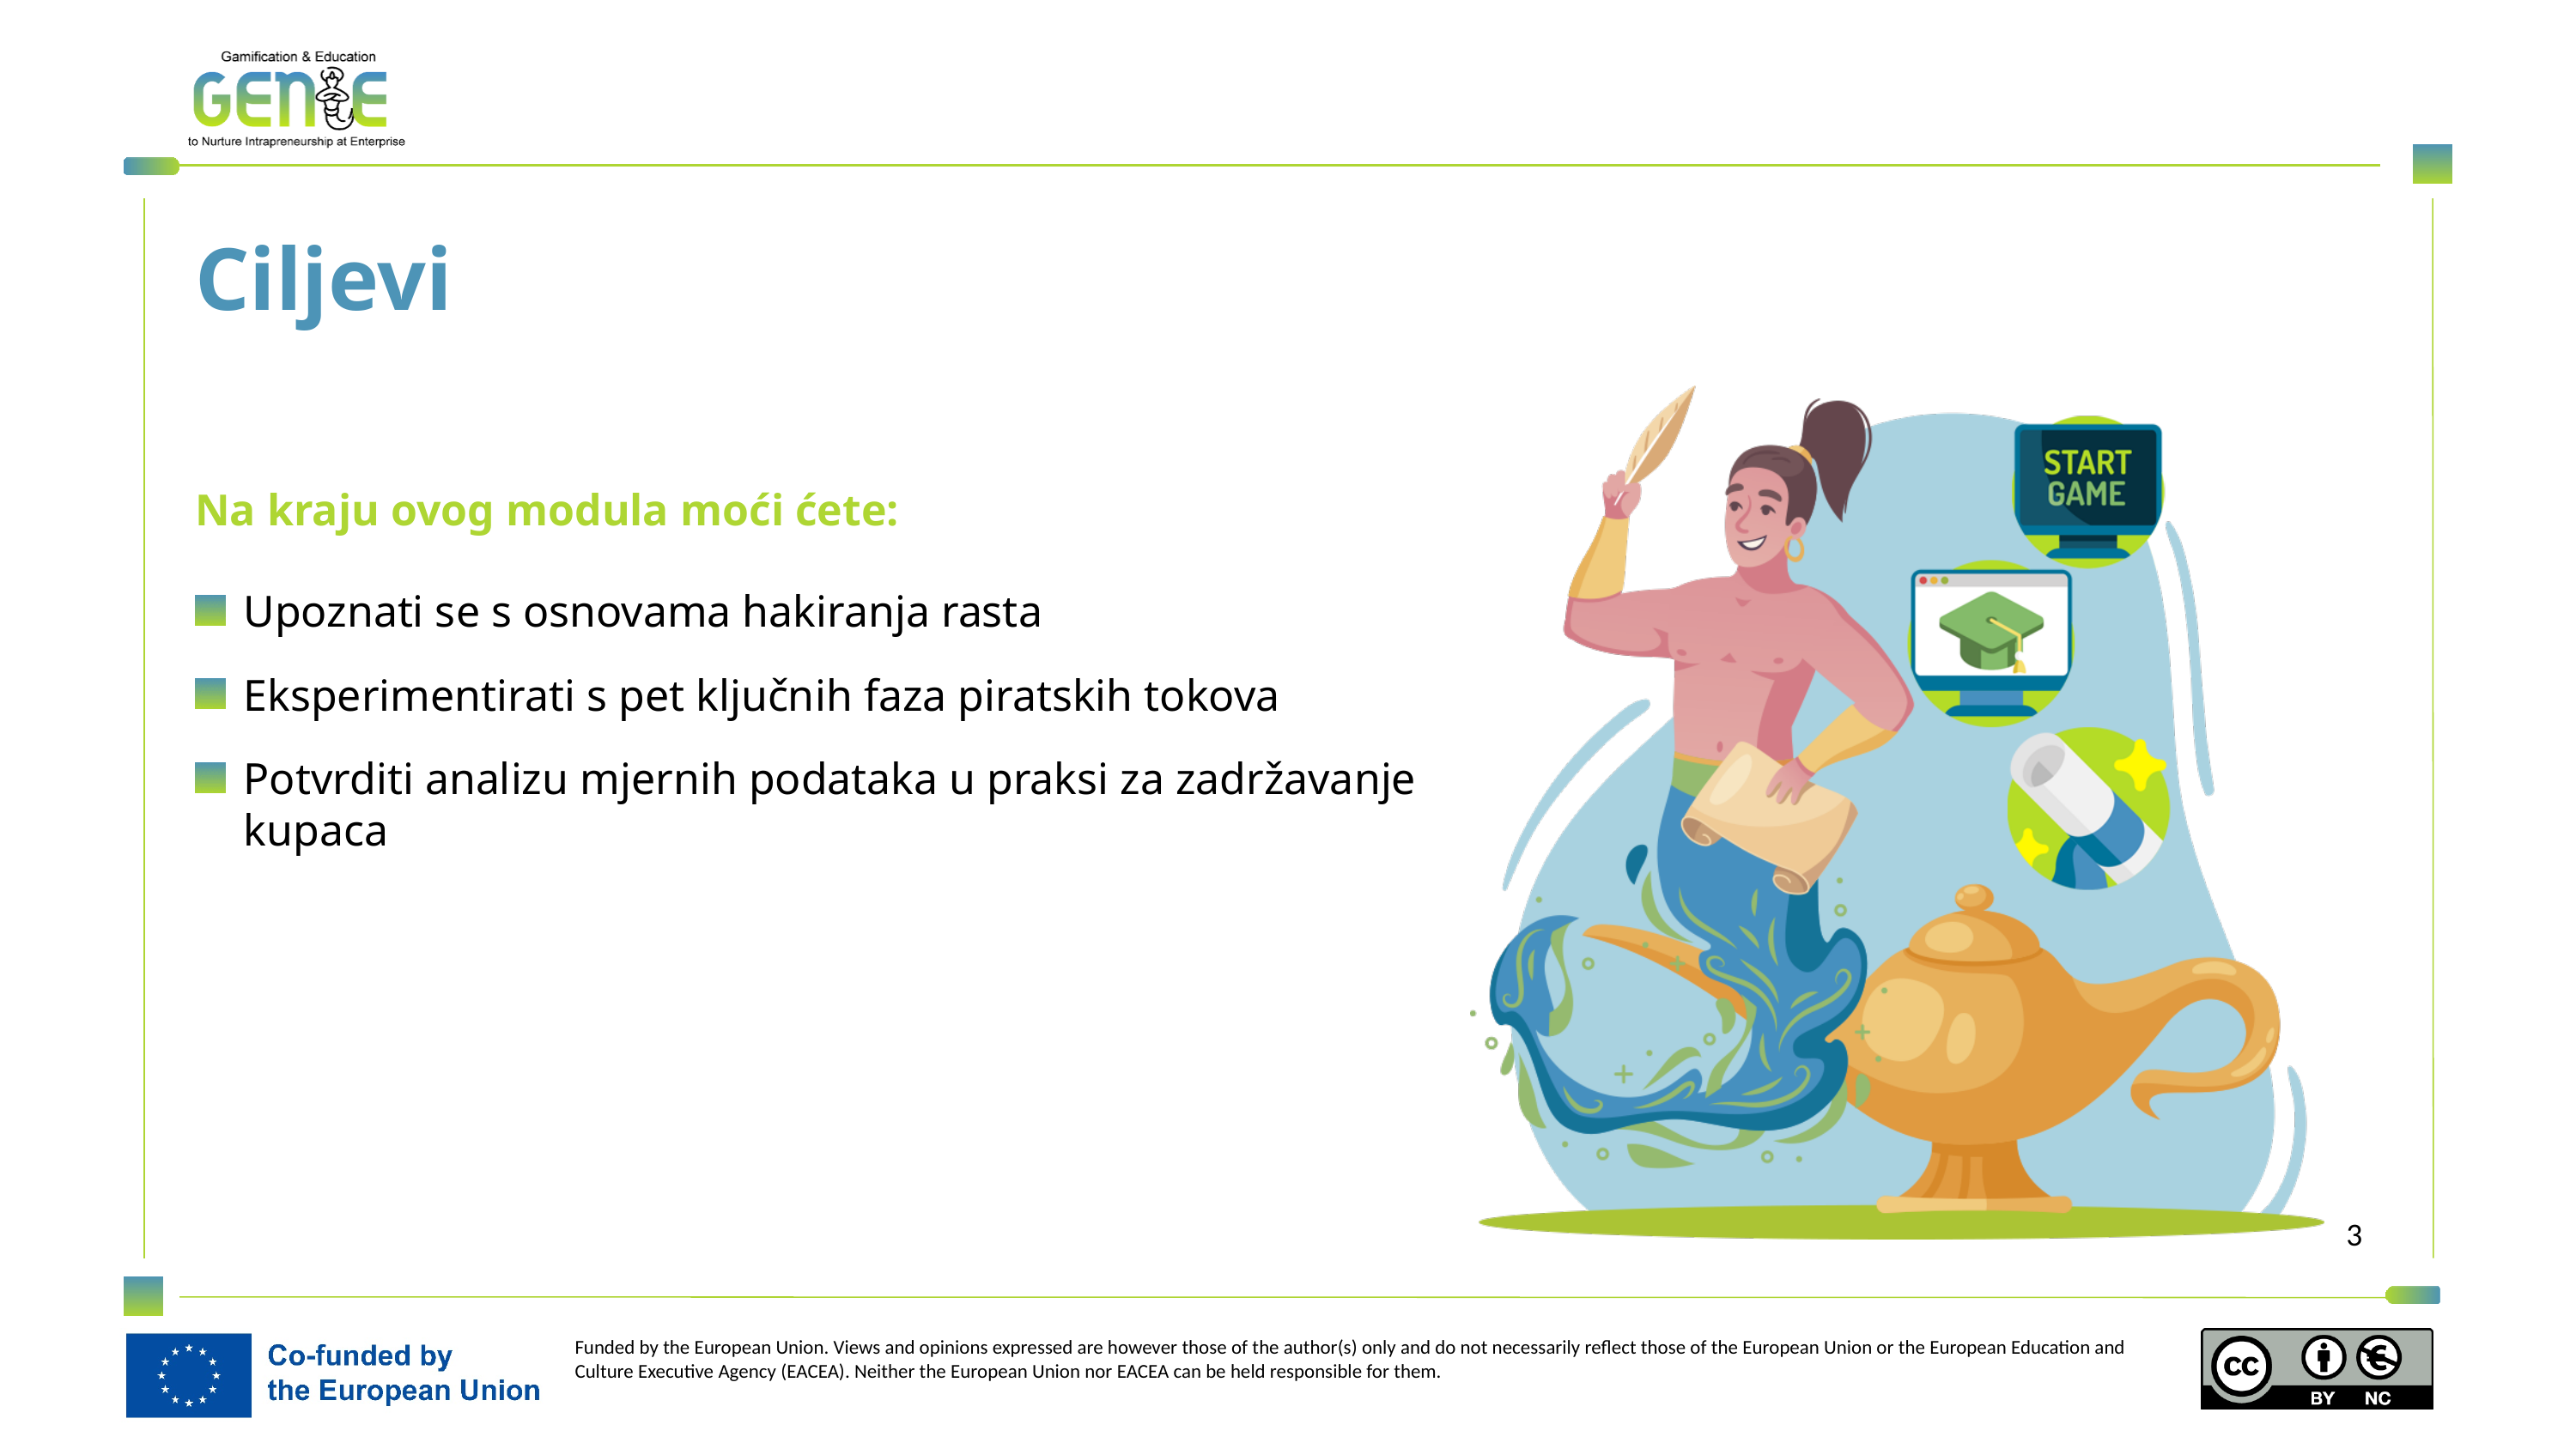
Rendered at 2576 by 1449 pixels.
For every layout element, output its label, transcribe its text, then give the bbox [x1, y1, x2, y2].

picture [195, 678, 226, 709]
picture [2385, 1286, 2440, 1304]
picture [195, 762, 226, 793]
picture [1470, 385, 2324, 1240]
picture [124, 1276, 163, 1316]
picture [182, 45, 408, 151]
text_box Ciljevi [182, 217, 656, 336]
picture [195, 595, 226, 626]
text_box Upoznati se s osnovama hakiranja rasta Eksperimentirati s pet ključnih faza piratskih tokova Potvrditi analizu mjernih podataka u praksi za zadržavanje kupaca [182, 578, 1466, 643]
text_box Na kraju ovog modula moći ćete: [182, 476, 1466, 542]
picture [124, 157, 179, 175]
picture [111, 1328, 562, 1423]
picture [2413, 144, 2452, 184]
picture [2201, 1328, 2433, 1410]
